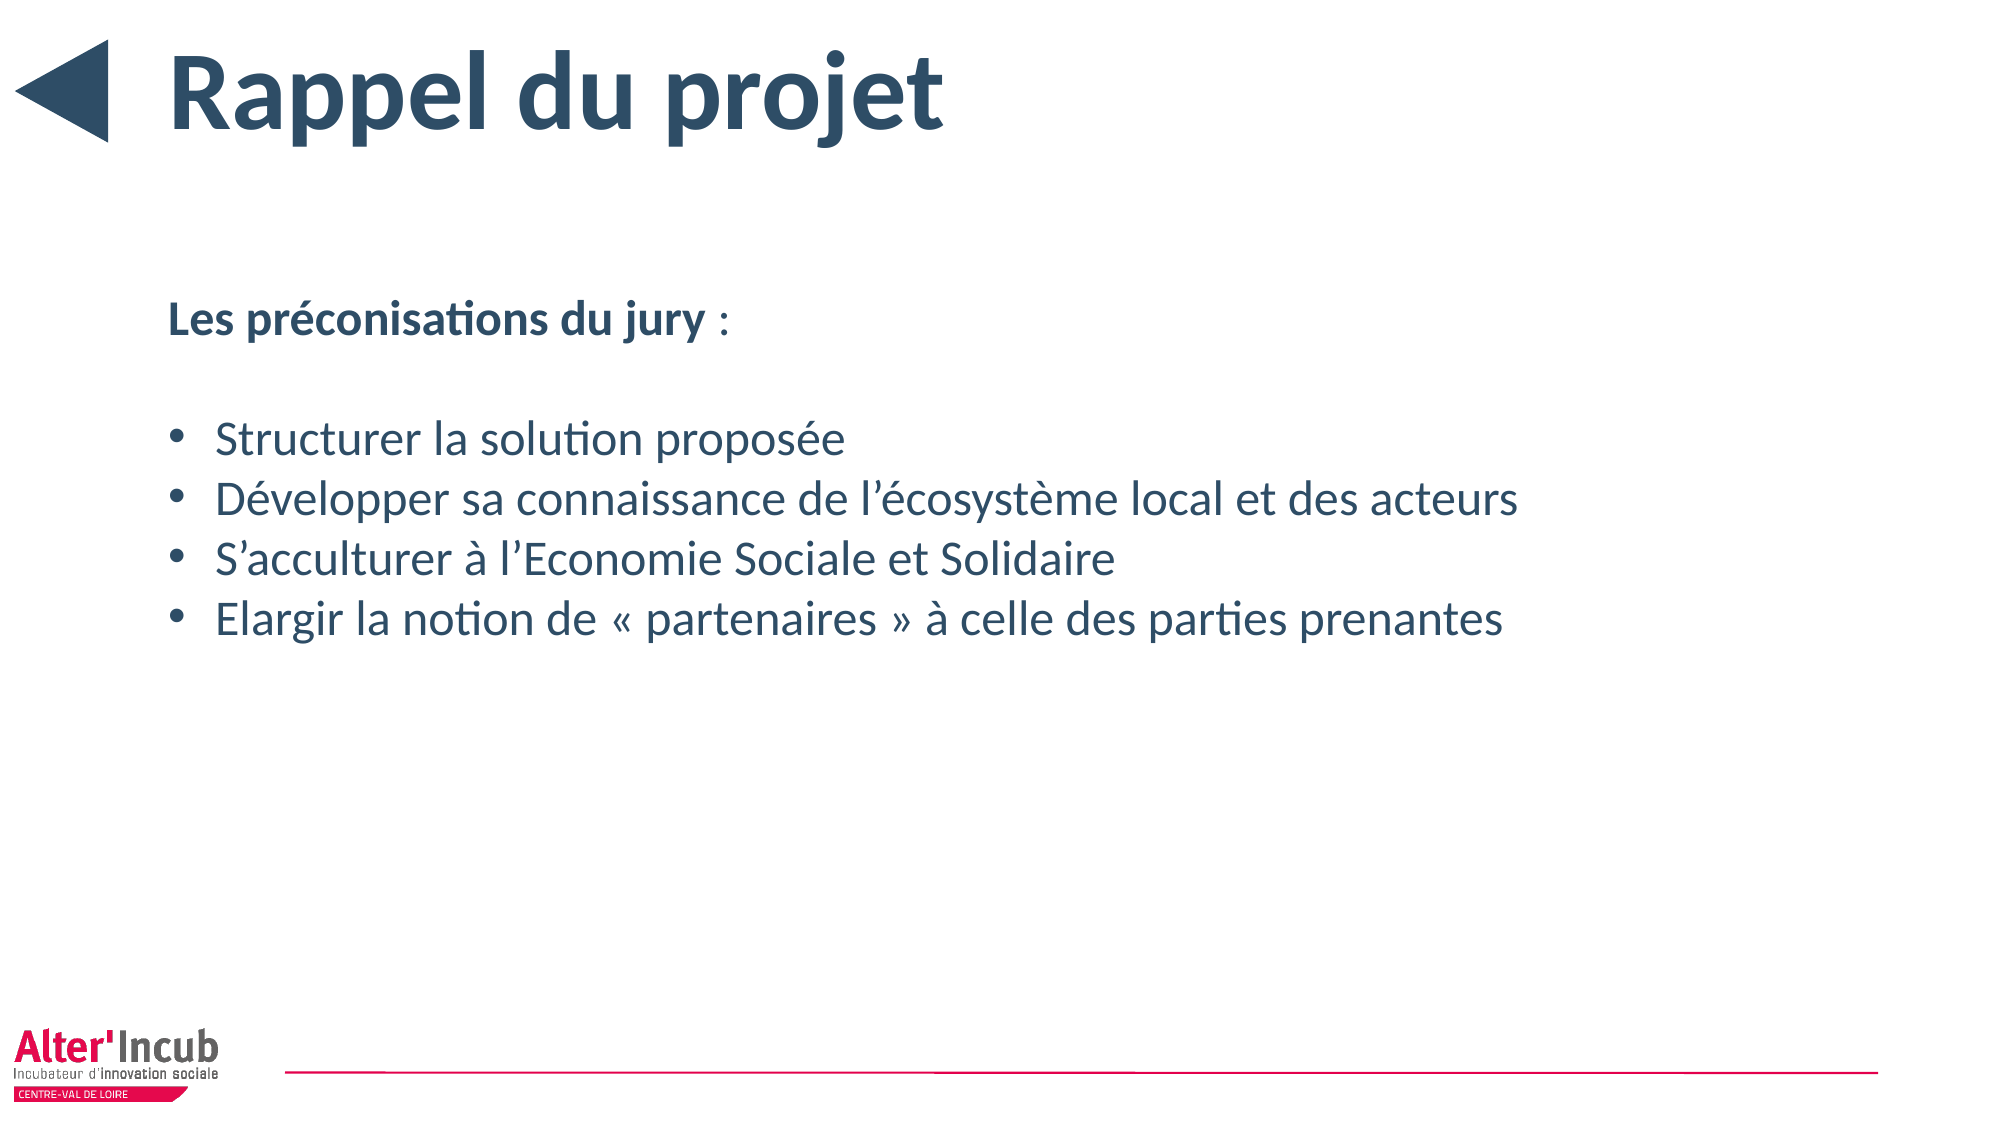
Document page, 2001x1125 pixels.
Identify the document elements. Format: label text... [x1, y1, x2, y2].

text_box Les préconisations du jury : Structurer la solution proposée Développer sa connaissance de l’écosystème local et des acteurs S’acculturer à l’Economie Sociale et Solidaire Elargir la notion de « partenaires » à celle des parties prenantes [153, 278, 1803, 793]
text_box [14, 39, 109, 143]
title Rappel du projet [153, 20, 1879, 166]
picture [14, 1028, 218, 1103]
